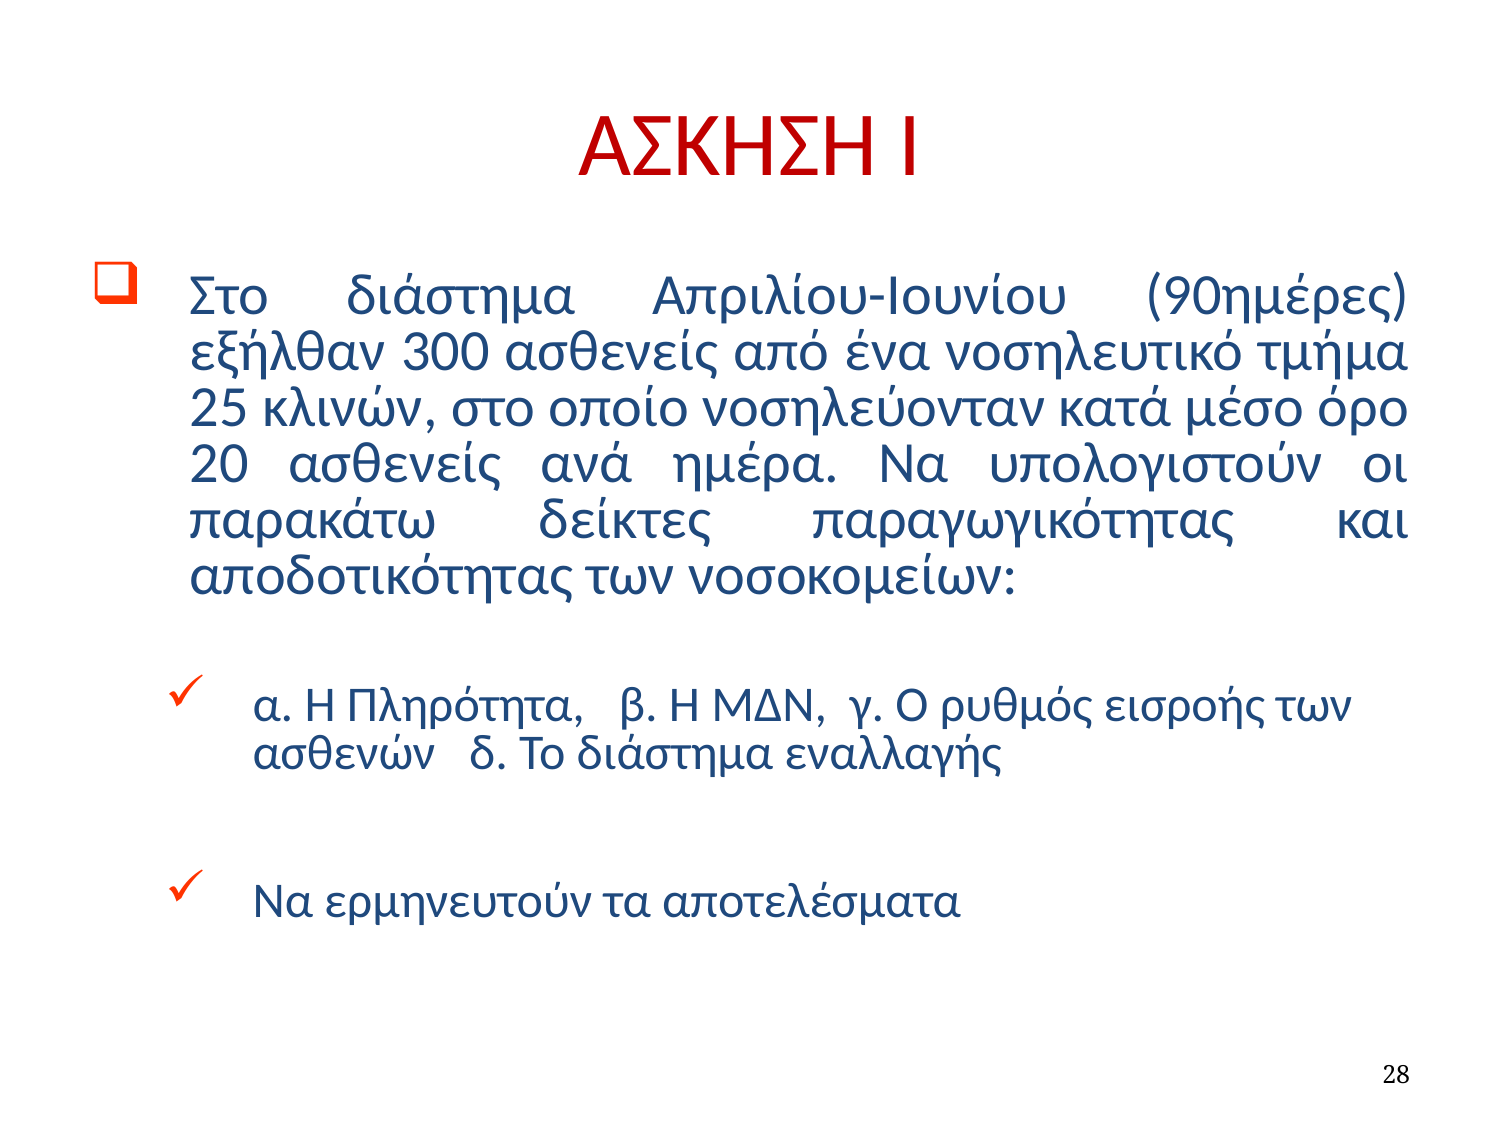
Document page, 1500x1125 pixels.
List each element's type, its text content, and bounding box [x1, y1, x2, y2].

text_box 28 [1074, 1024, 1425, 1100]
list Στο διάστημα Απριλίου-Ιουνίου (90ημέρες) εξήλθαν 300 ασθενείς από ένα νοσηλευτικό τμήμα 25 κλινών, στο οποίο νοσηλεύονταν κατά μέσο όρο 20 ασθενείς ανά ημέρα. Να υπολογιστούν οι παρακάτω δείκτες παραγωγικότητας και αποδοτικότητας των νοσοκομείων: α. Η Πληρότητα, β. Η ΜΔΝ, γ. Ο ρυθμός εισροής των ασθενών δ. Το διάστημα εναλλαγής Να ερμηνευτούν τα αποτελέσματα [75, 262, 1425, 1005]
title ΑΣΚΗΣΗ I [75, 45, 1425, 233]
